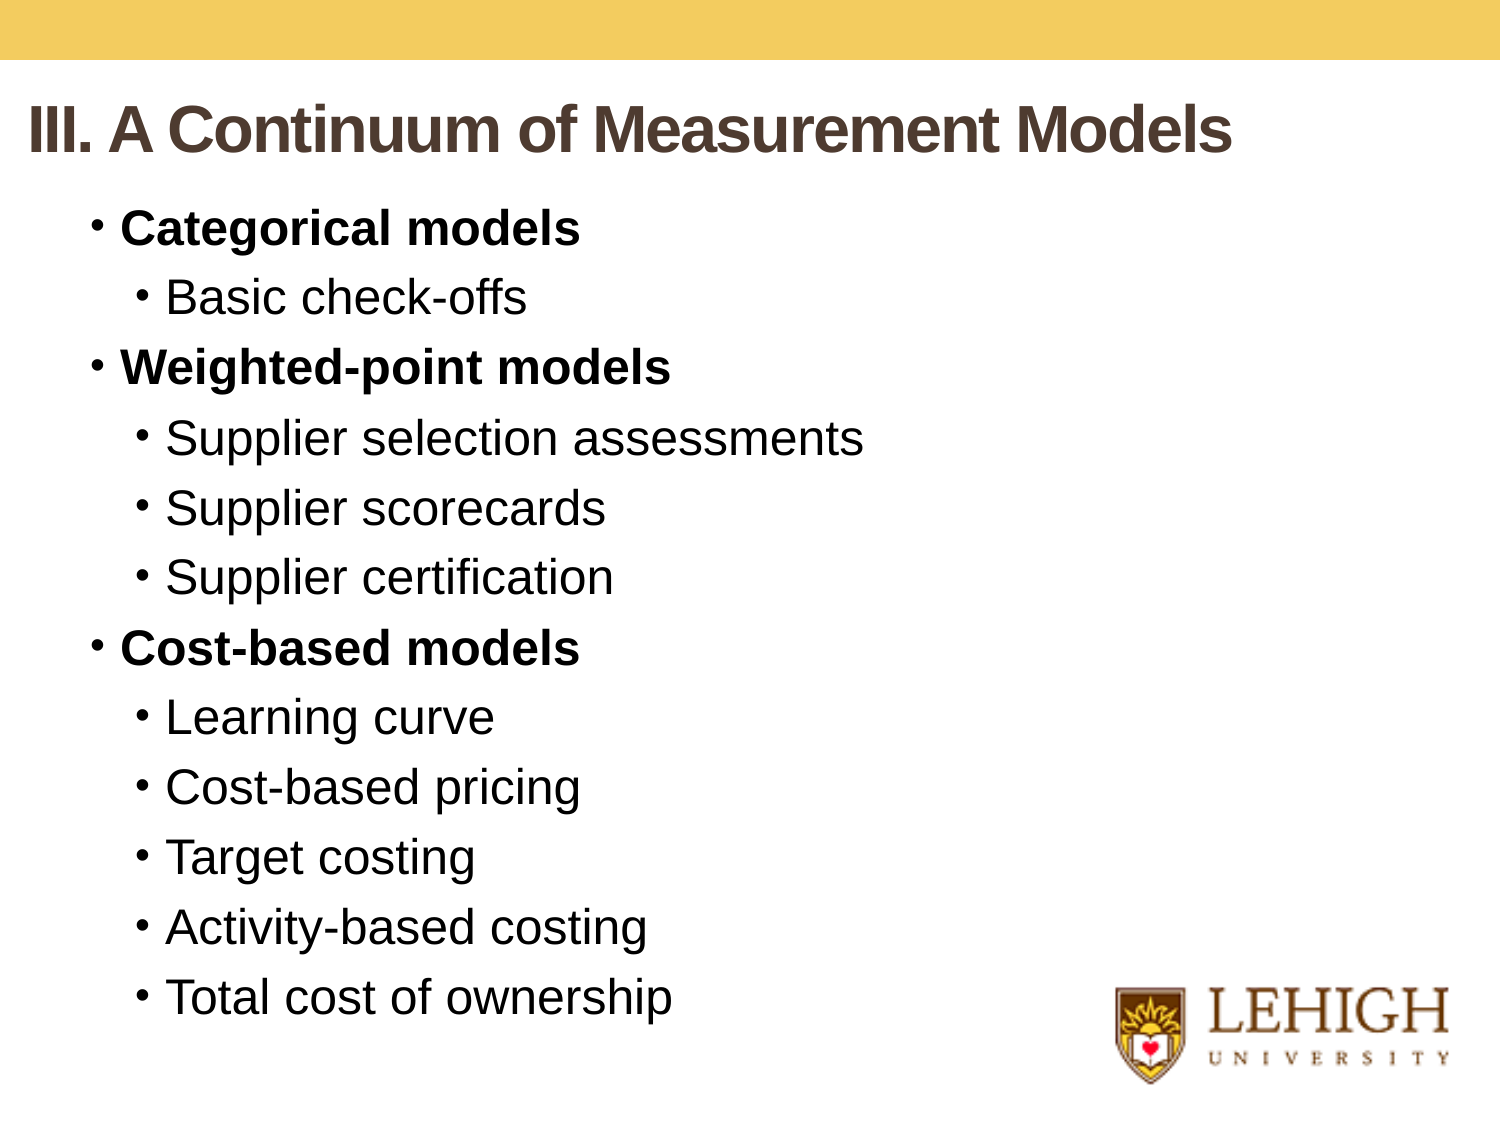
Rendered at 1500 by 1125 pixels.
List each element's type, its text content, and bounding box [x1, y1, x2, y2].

title III. A Continuum of Measurement Models [12, 20, 1338, 233]
picture [1087, 959, 1451, 1125]
list Categorical models Basic check-offs Weighted-point models Supplier selection assessments Supplier scorecards Supplier certification Cost-based models Learning curve Cost-based pricing Target costing Activity-based costing Total cost of ownership [75, 187, 1425, 993]
